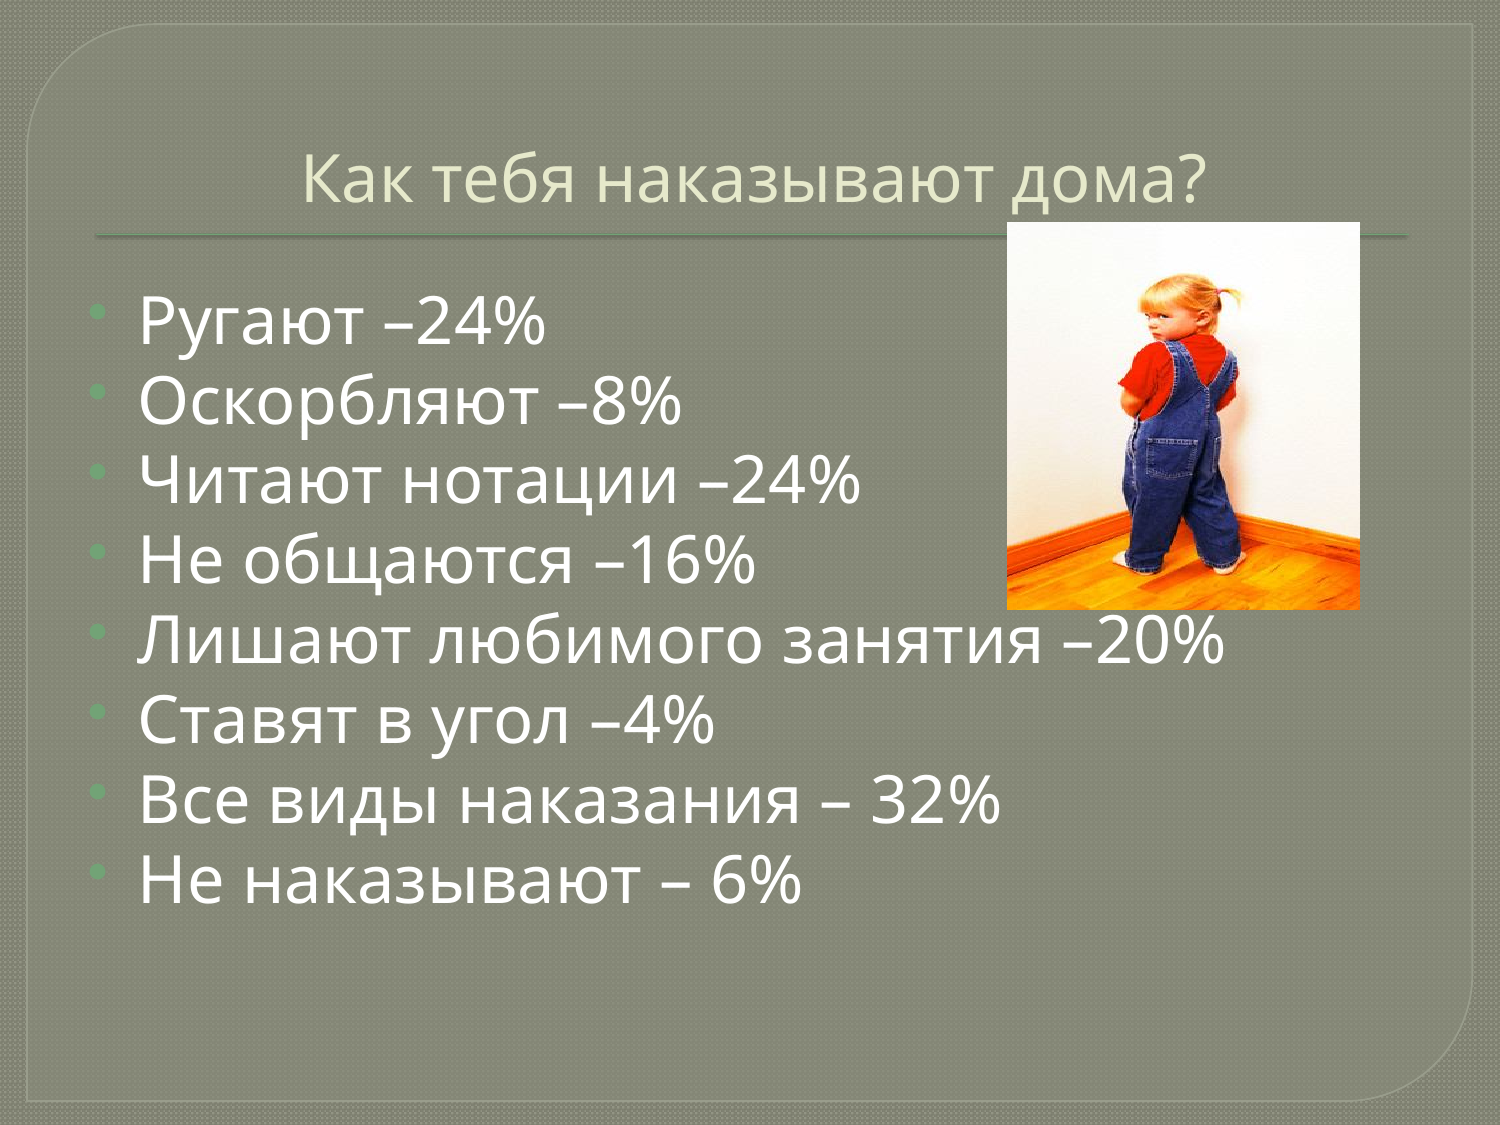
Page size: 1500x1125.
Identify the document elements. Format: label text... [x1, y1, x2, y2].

list Ругают –24% Оскорбляют –8% Читают нотации –24% Не общаются –16% Лишают любимого занятия –20% Ставят в угол –4% Все виды наказания – 32% Не наказывают – 6% [75, 270, 1425, 1013]
title Как тебя наказывают дома? [75, 41, 1425, 230]
picture [1007, 222, 1360, 610]
